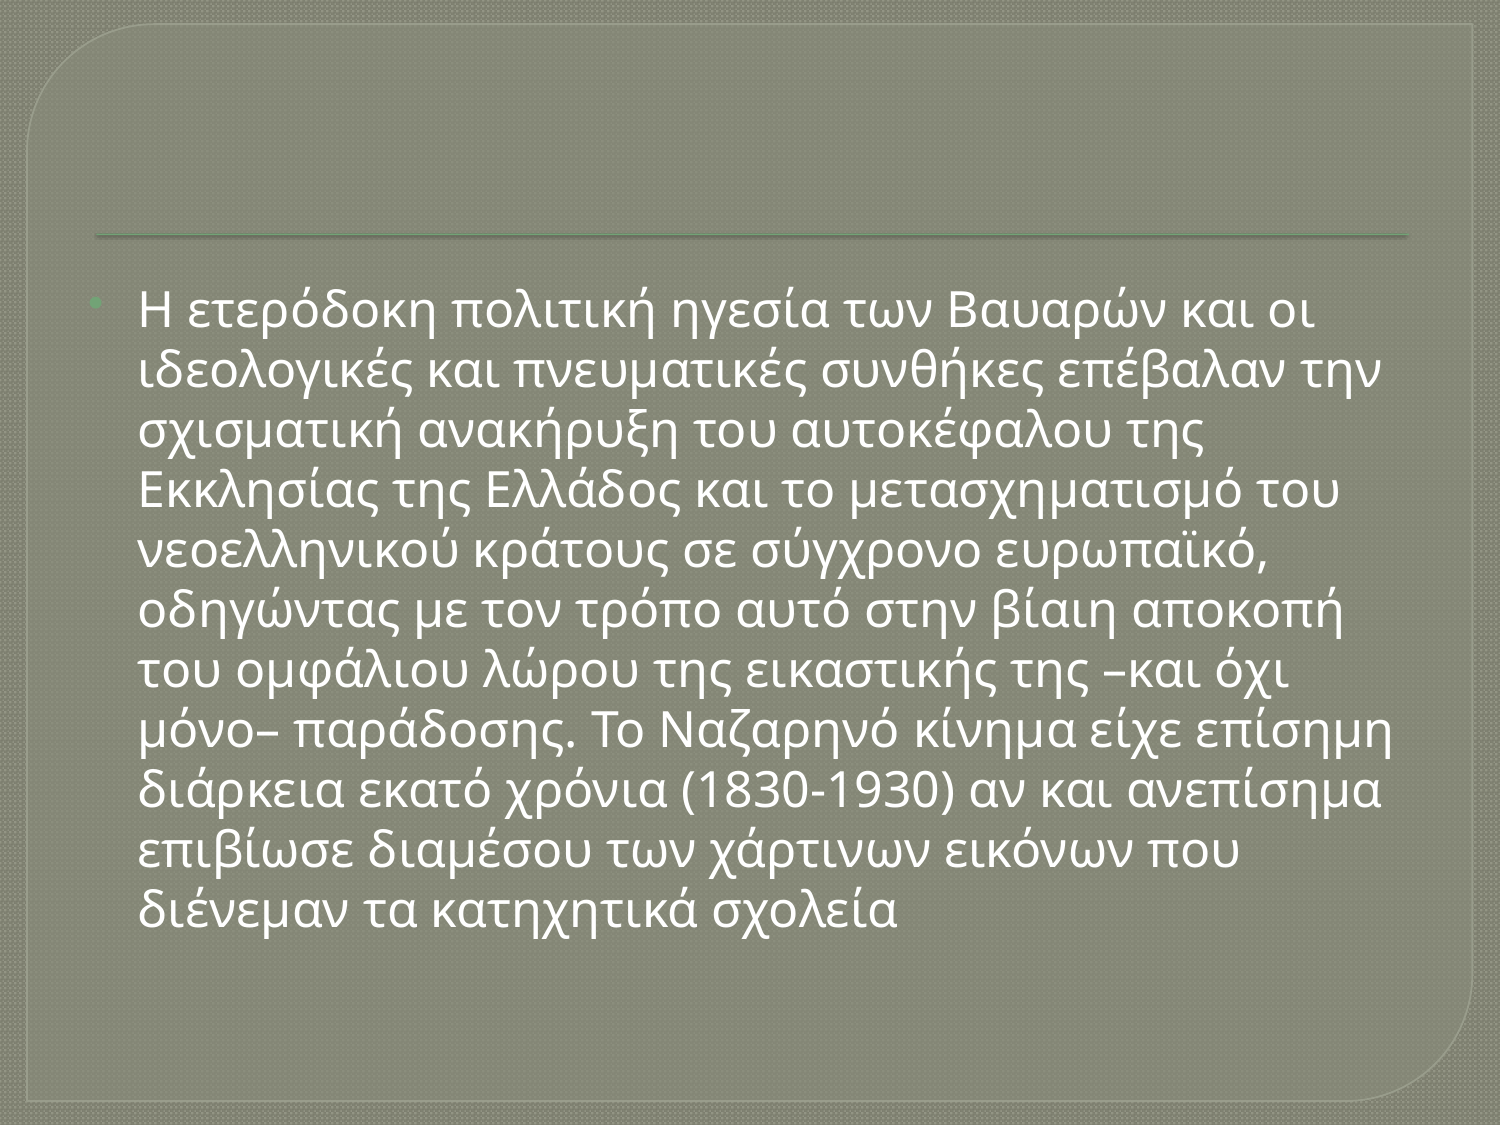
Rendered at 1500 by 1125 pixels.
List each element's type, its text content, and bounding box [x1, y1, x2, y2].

list Η ετερόδοκη πολιτική ηγεσία των Βαυαρών και οι ιδεολογικές και πνευματικές συνθήκες επέβαλαν την σχισματική ανακήρυξη του αυτοκέφαλου της Εκκλησίας της Ελλάδος και το μετασχηματισμό του νεοελληνικού κράτους σε σύγχρονο ευρωπαϊκό, οδηγώντας με τον τρόπο αυτό στην βίαιη αποκοπή του ομφάλιου λώρου της εικαστικής της –και όχι μόνο– παράδοσης. Το Ναζαρηνό κίνημα είχε επίσημη διάρκεια εκατό χρόνια (1830-1930) αν και ανεπίσημα επιβίωσε διαμέσου των χάρτινων εικόνων που διένεμαν τα κατηχητικά σχολεία [75, 270, 1425, 1013]
